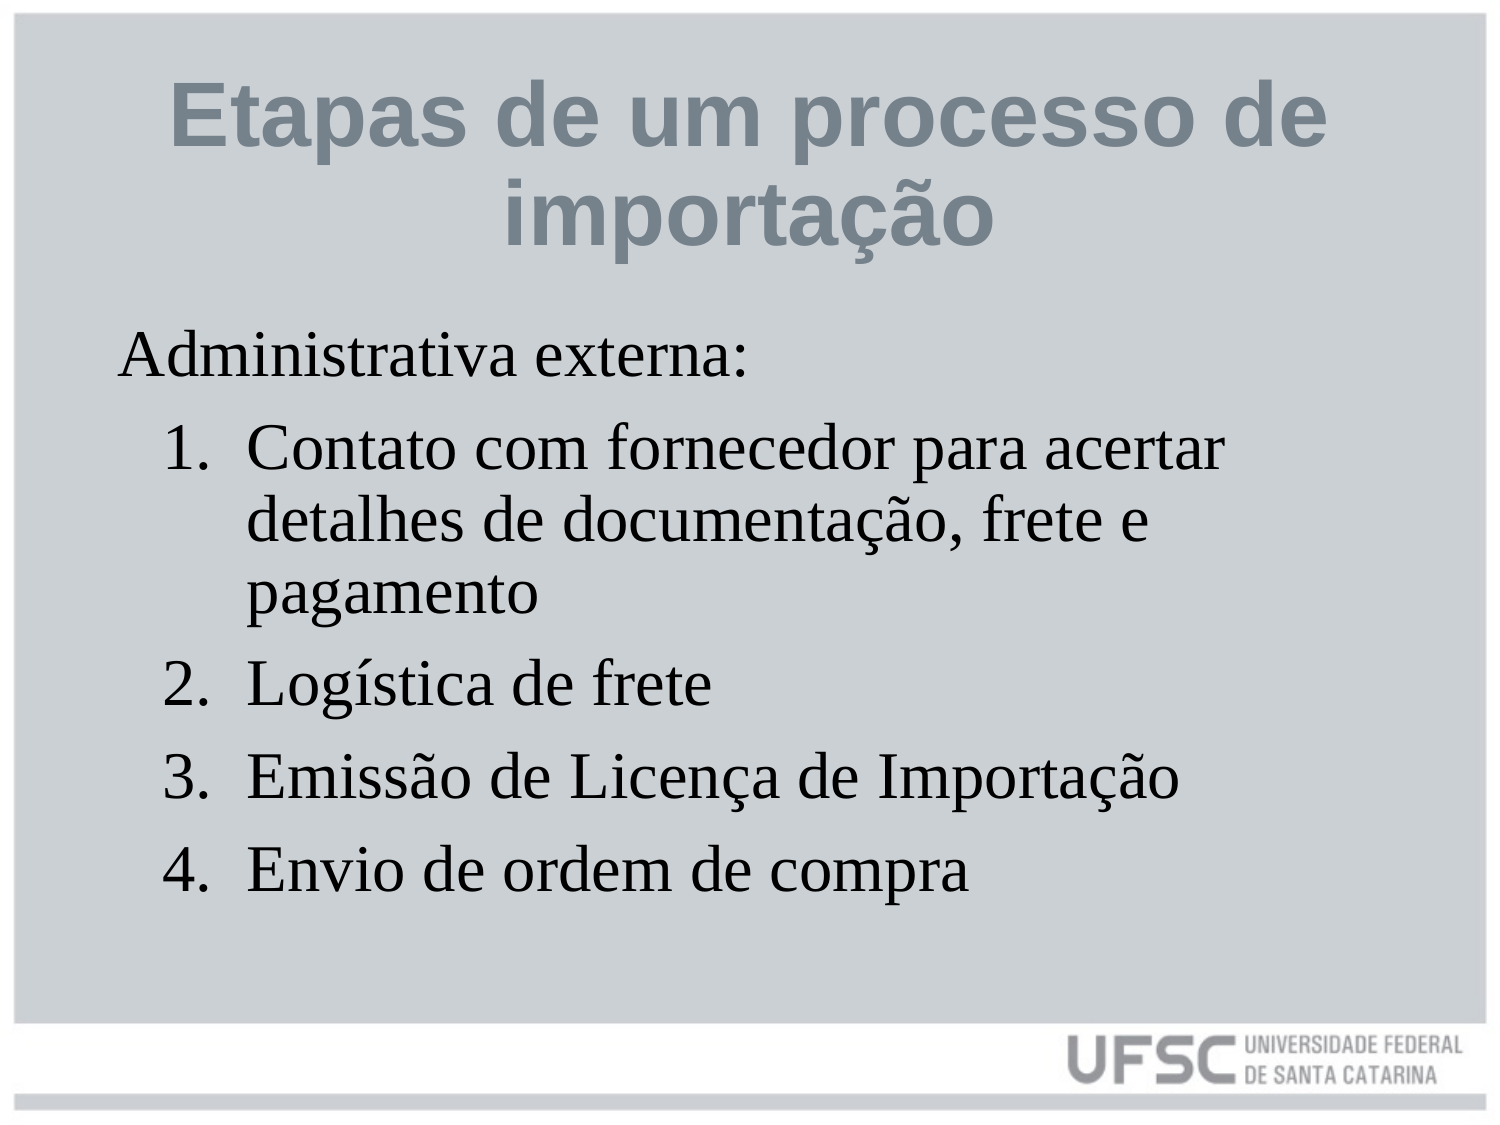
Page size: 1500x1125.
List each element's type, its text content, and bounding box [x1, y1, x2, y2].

text_box Administrativa externa: Contato com fornecedor para acertar detalhes de documentação, frete e pagamento Logística de frete Emissão de Licença de Importação Envio de ordem de compra [103, 311, 1397, 1031]
title Etapas de um processo de importação [103, 59, 1397, 278]
picture [0, 0, 1500, 1125]
